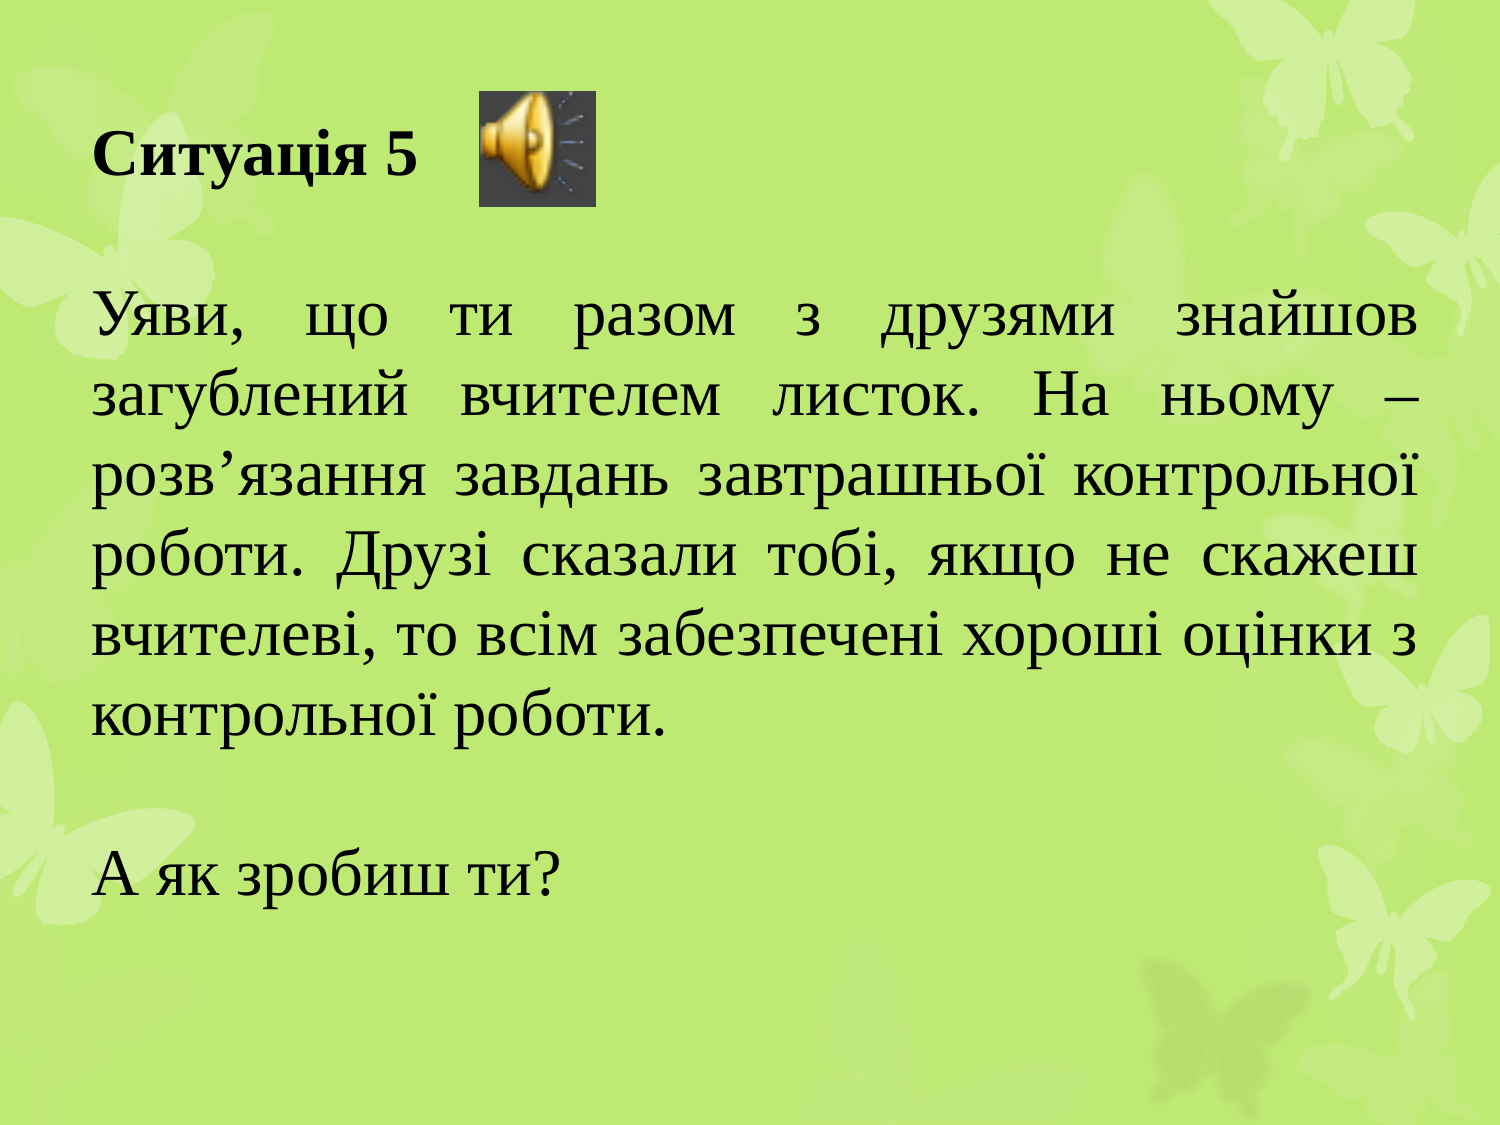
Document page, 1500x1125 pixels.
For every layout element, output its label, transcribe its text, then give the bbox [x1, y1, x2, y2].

text_box Ситуація 5 Уяви, що ти разом з друзями знайшов загублений вчителем листок. На ньому – розв’язання завдань завтрашньої контрольної роботи. Друзі сказали тобі, якщо не скажеш вчителеві, то всім забезпечені хороші оцінки з контрольної роботи. А як зробиш ти? [76, 101, 1435, 917]
picture [477, 89, 597, 209]
